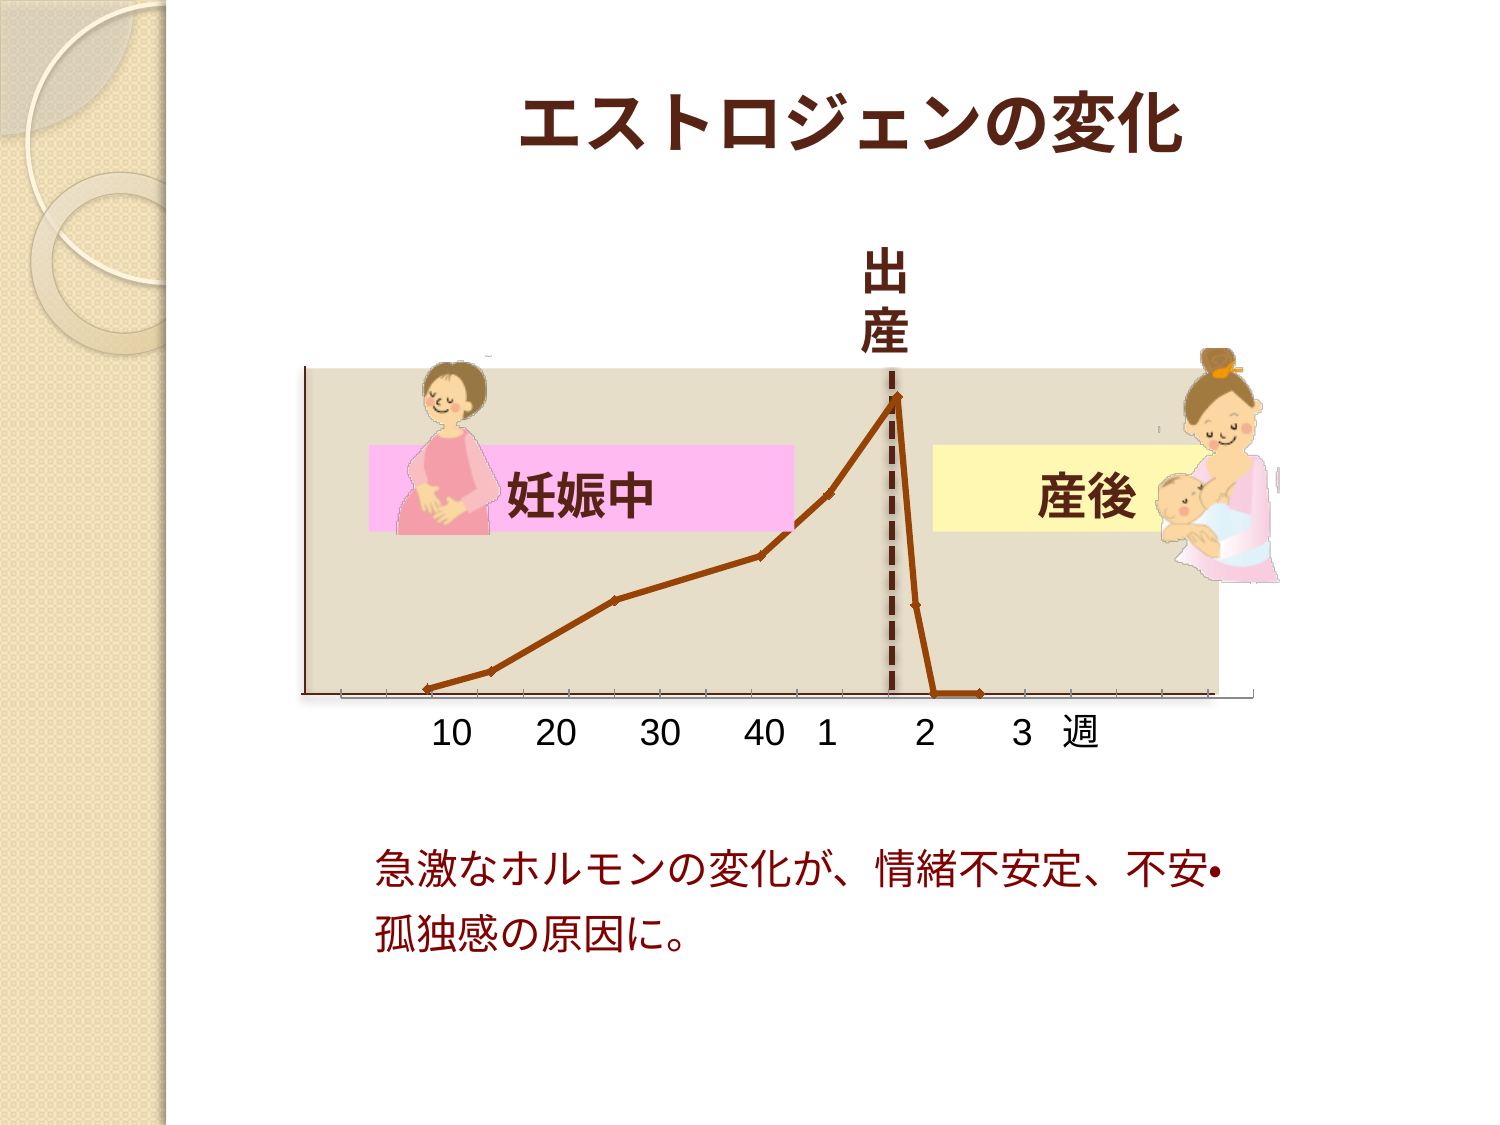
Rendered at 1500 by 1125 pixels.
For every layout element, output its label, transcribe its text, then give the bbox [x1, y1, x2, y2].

title エストロジェンの変化 [235, 45, 1466, 197]
text_box 急激なホルモンの変化が、情緒不安定、不安・孤独感の原因に。 [359, 820, 1270, 965]
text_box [300, 231, 1297, 762]
